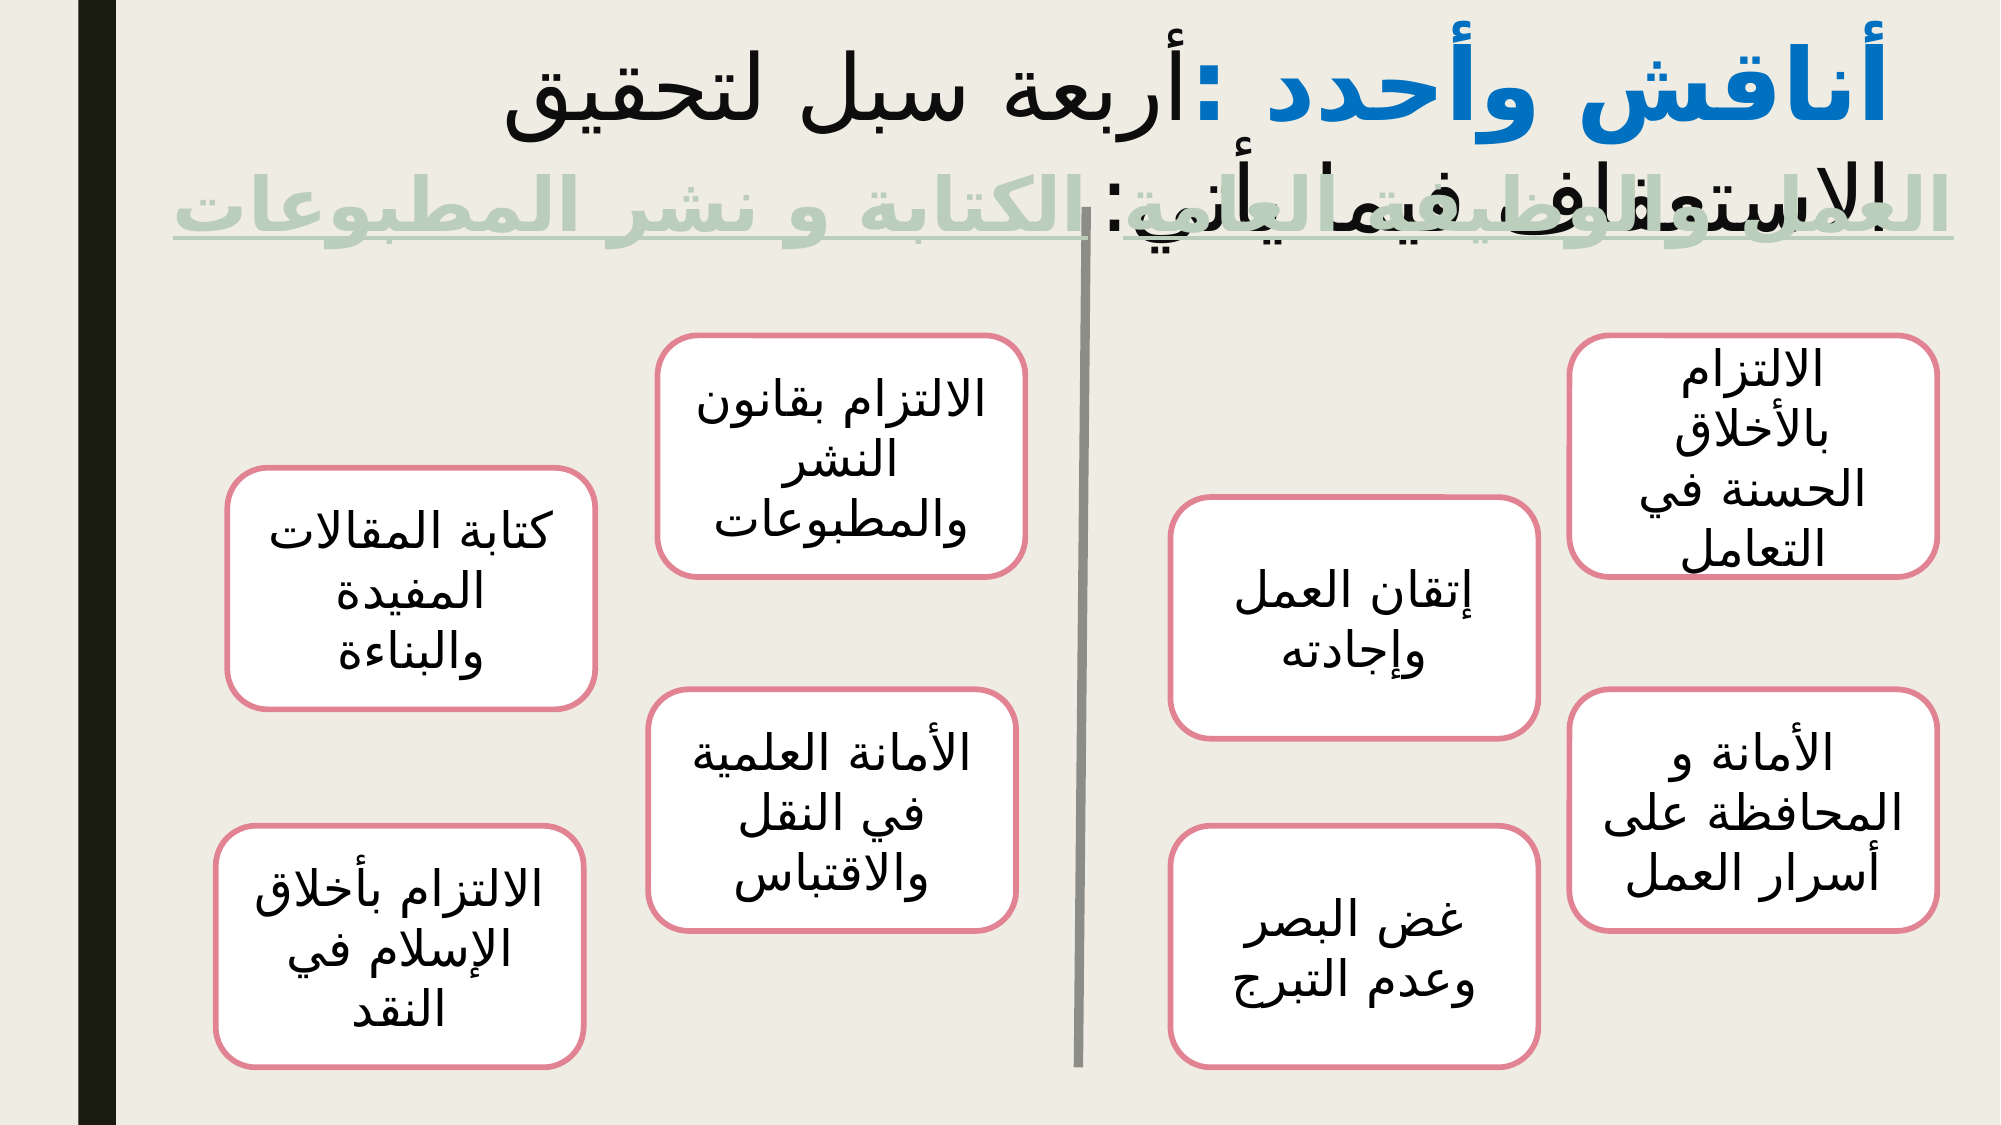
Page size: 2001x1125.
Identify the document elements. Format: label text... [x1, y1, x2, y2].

text_box الالتزام بالأخلاق الحسنة في التعامل [1566, 332, 1941, 580]
text_box الأمانة و المحافظة على أسرار العمل [1566, 686, 1941, 934]
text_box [1078, 206, 1087, 1068]
text_box الالتزام بقانون النشر والمطبوعات [654, 332, 1029, 580]
text_box كتابة المقالات المفيدة والبناءة [224, 464, 599, 713]
text_box الالتزام بأخلاق الإسلام في النقد [212, 822, 587, 1071]
text_box الكتابة و نشر المطبوعات [157, 148, 1103, 254]
text_box غض البصر وعدم التبرج [1167, 822, 1542, 1071]
text_box أناقش وأحدد :أربعة سبل لتحقيق الاستعفاف فيما يأتي: [331, 12, 1908, 258]
text_box الأمانة العلمية في النقل والاقتباس [645, 686, 1019, 934]
text_box إتقان العمل وإجادته [1167, 494, 1542, 742]
text_box العمل والوظيفة العامة [1108, 148, 1969, 254]
